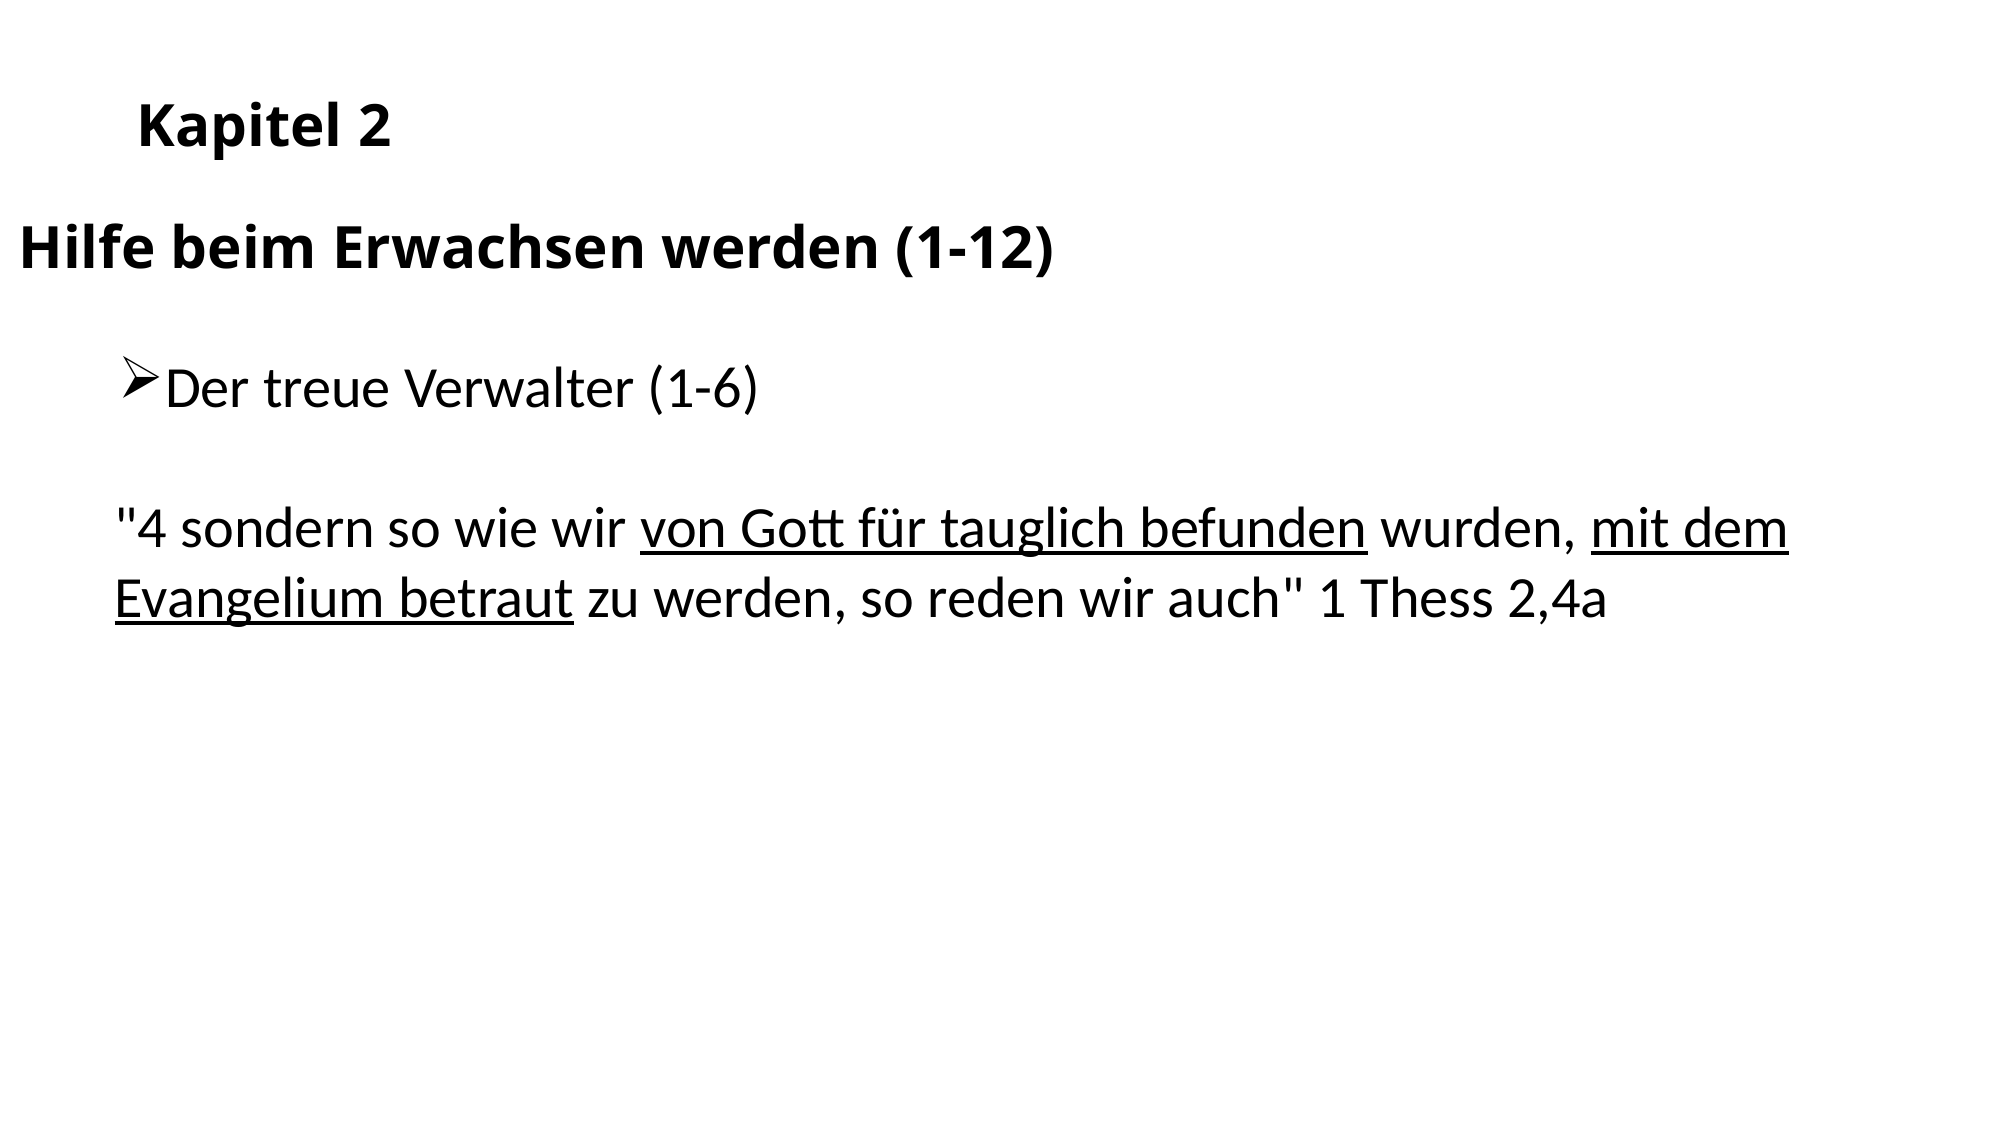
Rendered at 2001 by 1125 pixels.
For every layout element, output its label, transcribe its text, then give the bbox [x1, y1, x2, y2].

text_box Hilfe beim Erwachsen werden (1-12) [3, 202, 1069, 288]
text_box "4 sondern so wie wir von Gott für tauglich befunden wurden, mit dem Evangelium betraut zu werden, so reden wir auch" 1 Thess 2,4a [99, 481, 1855, 637]
text_box Der treue Verwalter (1-6) [103, 342, 775, 427]
text_box Kapitel 2 [122, 76, 407, 166]
